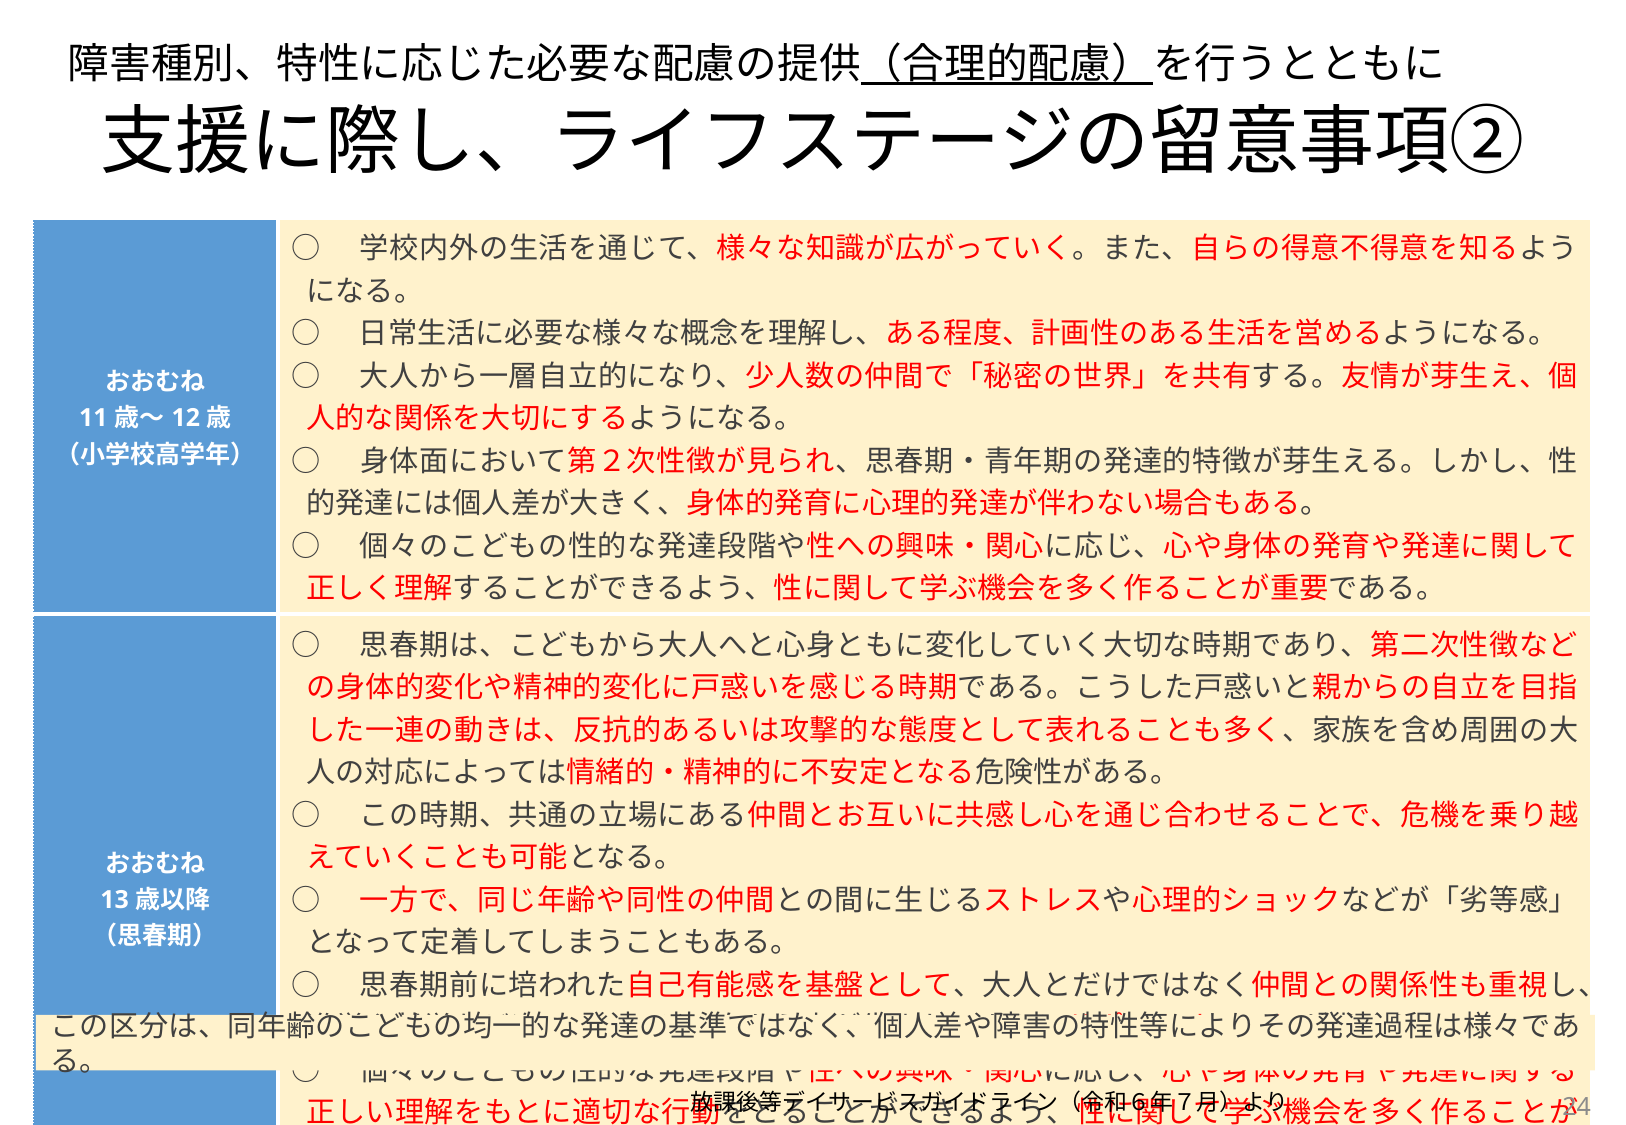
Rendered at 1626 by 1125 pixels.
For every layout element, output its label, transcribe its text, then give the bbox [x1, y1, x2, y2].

text_box 放課後等デイサービスガイドライン（令和６年７月）より [675, 1080, 1240, 1123]
table_header ○ 学校内外の生活を通じて、様々な知識が広がっていく。また、自らの得意不得意を知るようになる。 ○ 日常生活に必要な様々な概念を理解し、ある程度、計画性のある生活を営めるようになる。 ○ 大人から一層自立的になり、少人数の仲間で「秘密の世界」を共有する。友情が芽生え、個人的な関係を大切にするようになる。 ○ 身体面において第２次性徴が見られ、思春期・青年期の発達的特徴が芽生える。しかし、性的発達には個人差が大きく、身体的発育に心理的発達が伴わない場合もある。 ○ 個々のこどもの性的な発達段階や性への興味・関心に応じ、心や身体の発育や発達に関して正しく理解することができるよう、性に関して学ぶ機会を多く作ることが重要である。 [280, 220, 1590, 612]
table_cell おおむね 13歳以降 （思春期） [33, 616, 276, 1125]
slide_number 24 [1240, 1077, 1607, 1125]
table_header おおむね 11歳～12歳 （小学校高学年） [33, 220, 276, 612]
table_cell ○ 思春期は、こどもから大人へと心身ともに変化していく大切な時期であり、第二次性徴などの身体的変化や精神的変化に戸惑いを感じる時期である。こうした戸惑いと親からの自立を目指した一連の動きは、反抗的あるいは攻撃的な態度として表れることも多く、家族を含め周囲の大人の対応によっては情緒的・精神的に不安定となる危険性がある。 ○ この時期、共通の立場にある仲間とお互いに共感し心を通じ合わせることで、危機を乗り越えていくことも可能となる。 ○ 一方で、同じ年齢や同性の仲間との間に生じるストレスや心理的ショックなどが「劣等感」となって定着してしまうこともある。 ○ 思春期前に培われた自己有能感を基盤として、大人とだけではなく仲間との関係性も重視し、進学や就労など次のステージに向かう力が生まれるようにサポートすることが求められる。 ○ 個々のこどもの性的な発達段階や性への興味・関心に応じ、心や身体の発育や発達に関する正しい理解をもとに適切な行動をとることができるよう、性に関して学ぶ機会を多く作ることが重要である。 [280, 616, 1590, 1014]
text_box この区分は、同年齢のこどもの均一的な発達の基準ではなく、個人差や障害の特性等によりその発達過程は様々である。 [35, 1014, 1596, 1071]
table_cell ○ 思春期は、こどもから大人へと心身ともに変化していく大切な時期であり、第二次性徴などの身体的変化や精神的変化に戸惑いを感じる時期である。こうした戸惑いと親からの自立を目指した一連の動きは、反抗的あるいは攻撃的な態度として表れることも多く、家族を含め周囲の大人の対応によっては情緒的・精神的に不安定となる危険性がある。 ○ この時期、共通の立場にある仲間とお互いに共感し心を通じ合わせることで、危機を乗り越えていくことも可能となる。 ○ 一方で、同じ年齢や同性の仲間との間に生じるストレスや心理的ショックなどが「劣等感」となって定着してしまうこともある。 ○ 思春期前に培われた自己有能感を基盤として、大人とだけではなく仲間との関係性も重視し、進学や就労など次のステージに向かう力が生まれるようにサポートすることが求められる。 ○ 個々のこどもの性的な発達段階や性への興味・関心に応じ、心や身体の発育や発達に関する正しい理解をもとに適切な行動をとることができるよう、性に関して学ぶ機会を多く作ることが重要である。 [280, 1071, 1590, 1125]
text_box 障害種別、特性に応じた必要な配慮の提供（合理的配慮）を行うとともに [11, 29, 1604, 114]
text_box 支援に際し、ライフステージの留意事項② [21, 114, 1604, 173]
